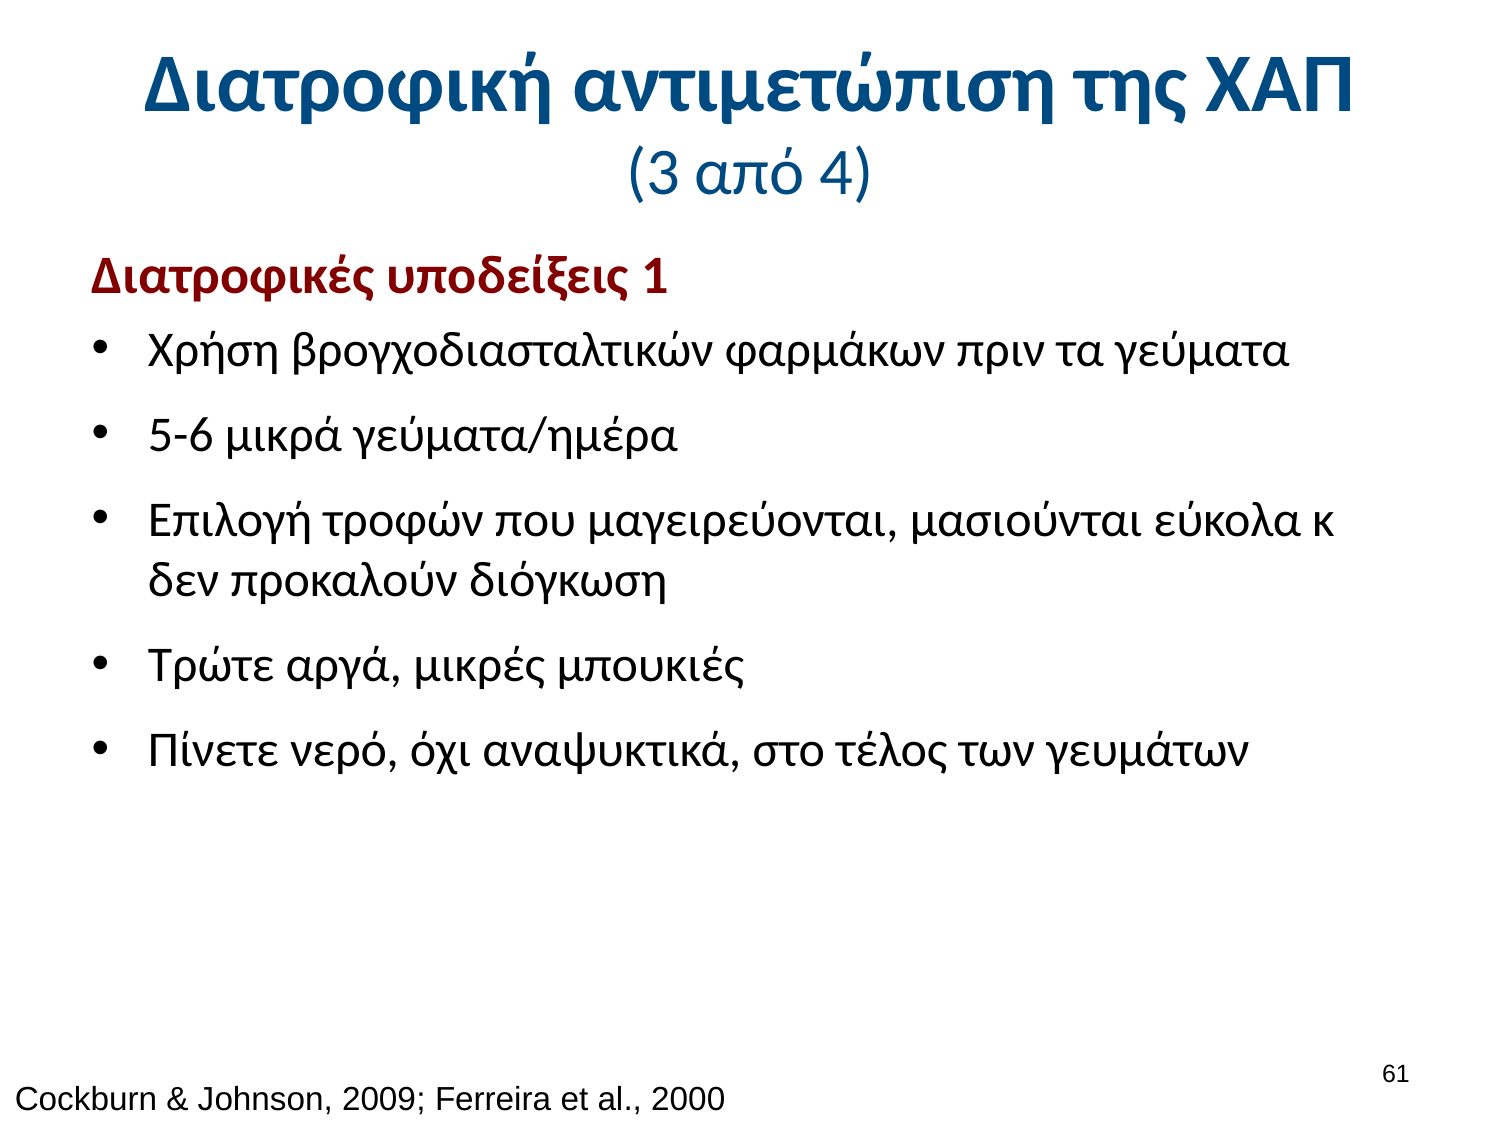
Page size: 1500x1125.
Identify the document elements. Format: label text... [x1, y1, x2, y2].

slide_number 60 [1074, 1042, 1425, 1103]
title Διατροφική αντιμετώπιση της ΧΑΠ (3 από 4) [17, 19, 1483, 197]
list Διατροφικές υποδείξεις 1 Χρήση βρογχοδιασταλτικών φαρμάκων πριν τα γεύματα 5-6 μικρά γεύματα/ημέρα Επιλογή τροφών που μαγειρεύονται, μασιούνται εύκολα κ δεν προκαλούν διόγκωση Τρώτε αργά, μικρές μπουκιές Πίνετε νερό, όχι αναψυκτικά, στο τέλος των γευμάτων [76, 231, 1427, 965]
text_box Cockburn & Johnson, 2009; Ferreira et al., 2000 [0, 1069, 756, 1125]
